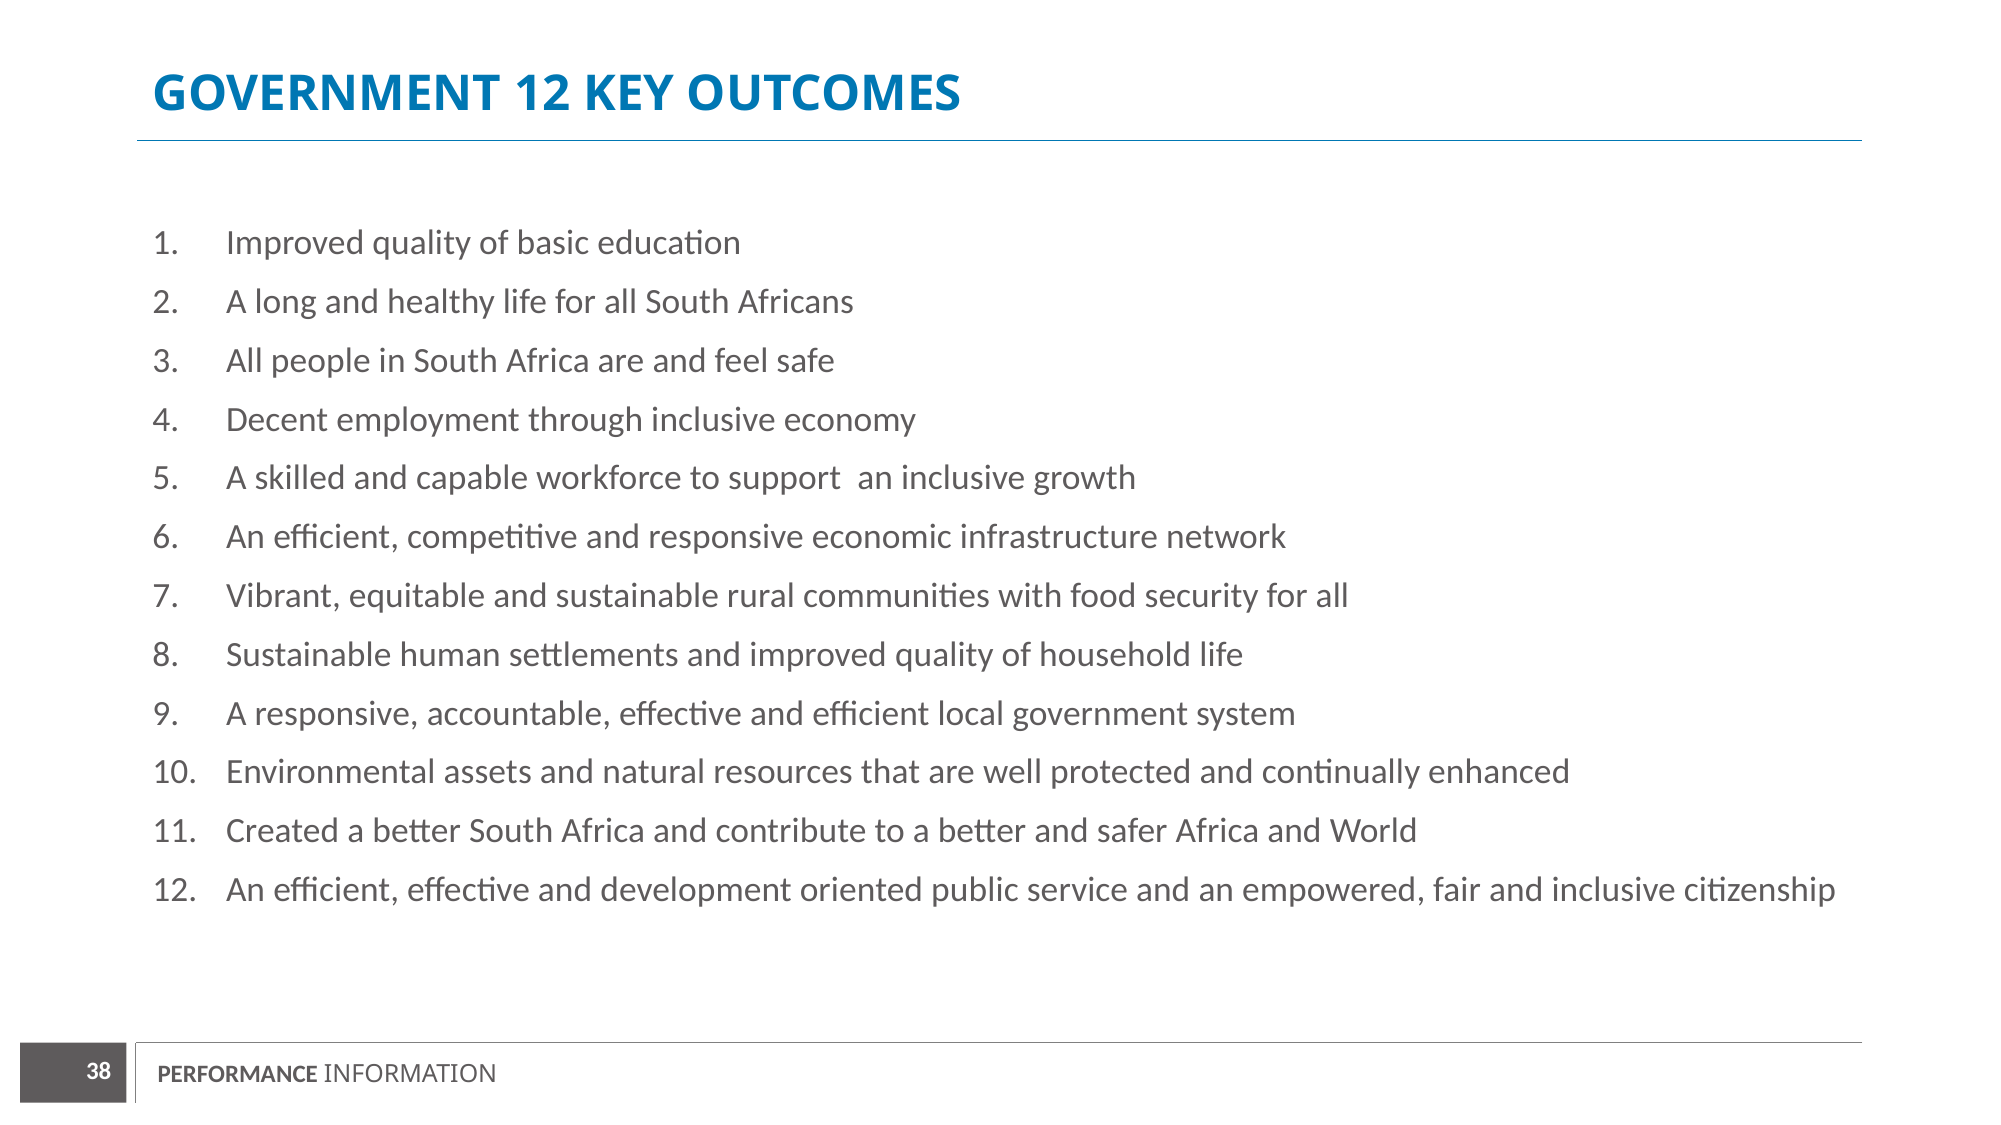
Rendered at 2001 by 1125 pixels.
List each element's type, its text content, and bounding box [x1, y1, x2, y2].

title GOVERNMENT 12 KEY OUTCOMES [137, 59, 1863, 129]
slide_number 38 [34, 1049, 127, 1089]
list Improved quality of basic education A long and healthy life for all South Africans All people in South Africa are and feel safe Decent employment through inclusive economy A skilled and capable workforce to support an inclusive growth An efficient, competitive and responsive economic infrastructure network Vibrant, equitable and sustainable rural communities with food security for all Sustainable human settlements and improved quality of household life A responsive, accountable, effective and efficient local government system Environmental assets and natural resources that are well protected and continually enhanced Created a better South Africa and contribute to a better and safer Africa and World An efficient, effective and development oriented public service and an empowered, fair and inclusive citizenship [137, 216, 1863, 936]
